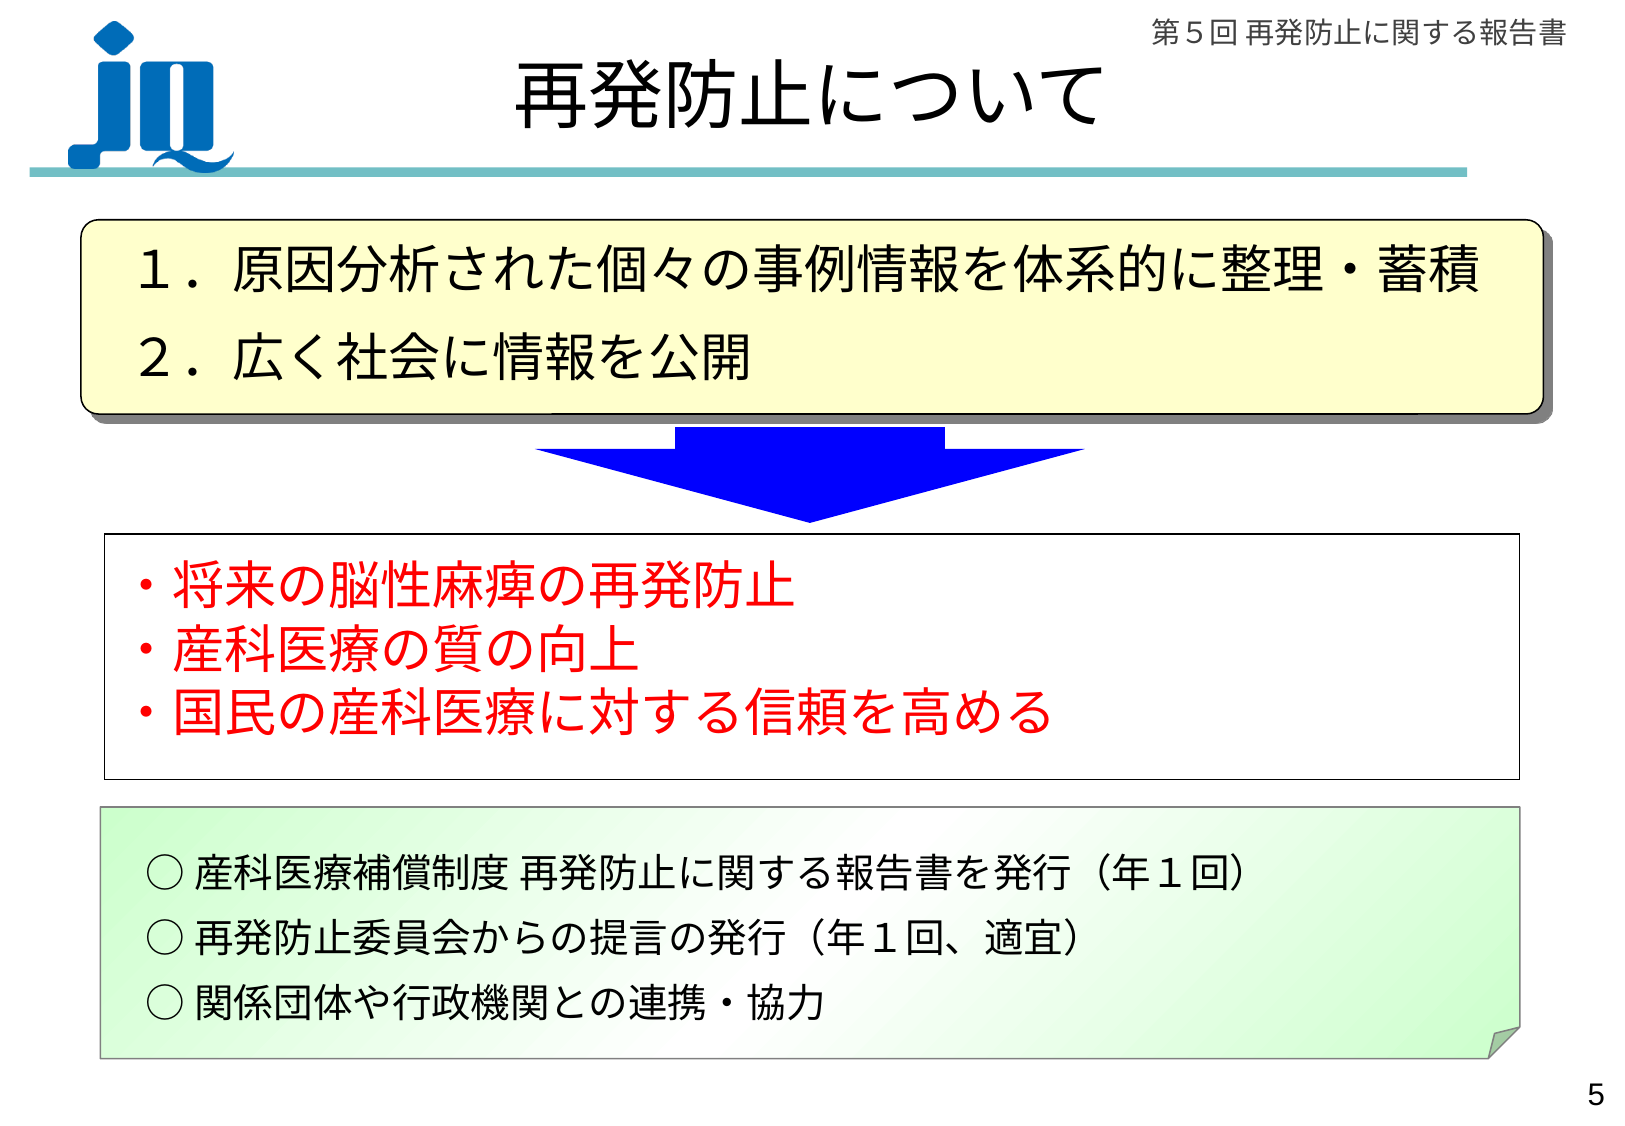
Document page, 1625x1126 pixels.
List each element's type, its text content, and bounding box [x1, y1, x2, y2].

slide_number 4 [1241, 1066, 1621, 1126]
text_box [80, 219, 1544, 415]
text_box [534, 427, 1085, 523]
text_box ・将来の脳性麻痺の再発防止 ・産科医療の質の向上 ・国民の産科医療に対する信頼を高める [104, 533, 1520, 780]
text_box １．原因分析された個々の事例情報を体系的に整理・蓄積 ２．広く社会に情報を公開 [113, 228, 1512, 395]
picture [68, 21, 234, 173]
text_box 再発防止について [144, 39, 1480, 146]
text_box [100, 806, 1520, 1059]
text_box ○産科医療補償制度 再発防止に関する報告書を発行（年１回） ○再発防止委員会からの提言の発行（年１回、適宜） ○関係団体や行政機関との連携・協力 [129, 830, 1399, 1033]
